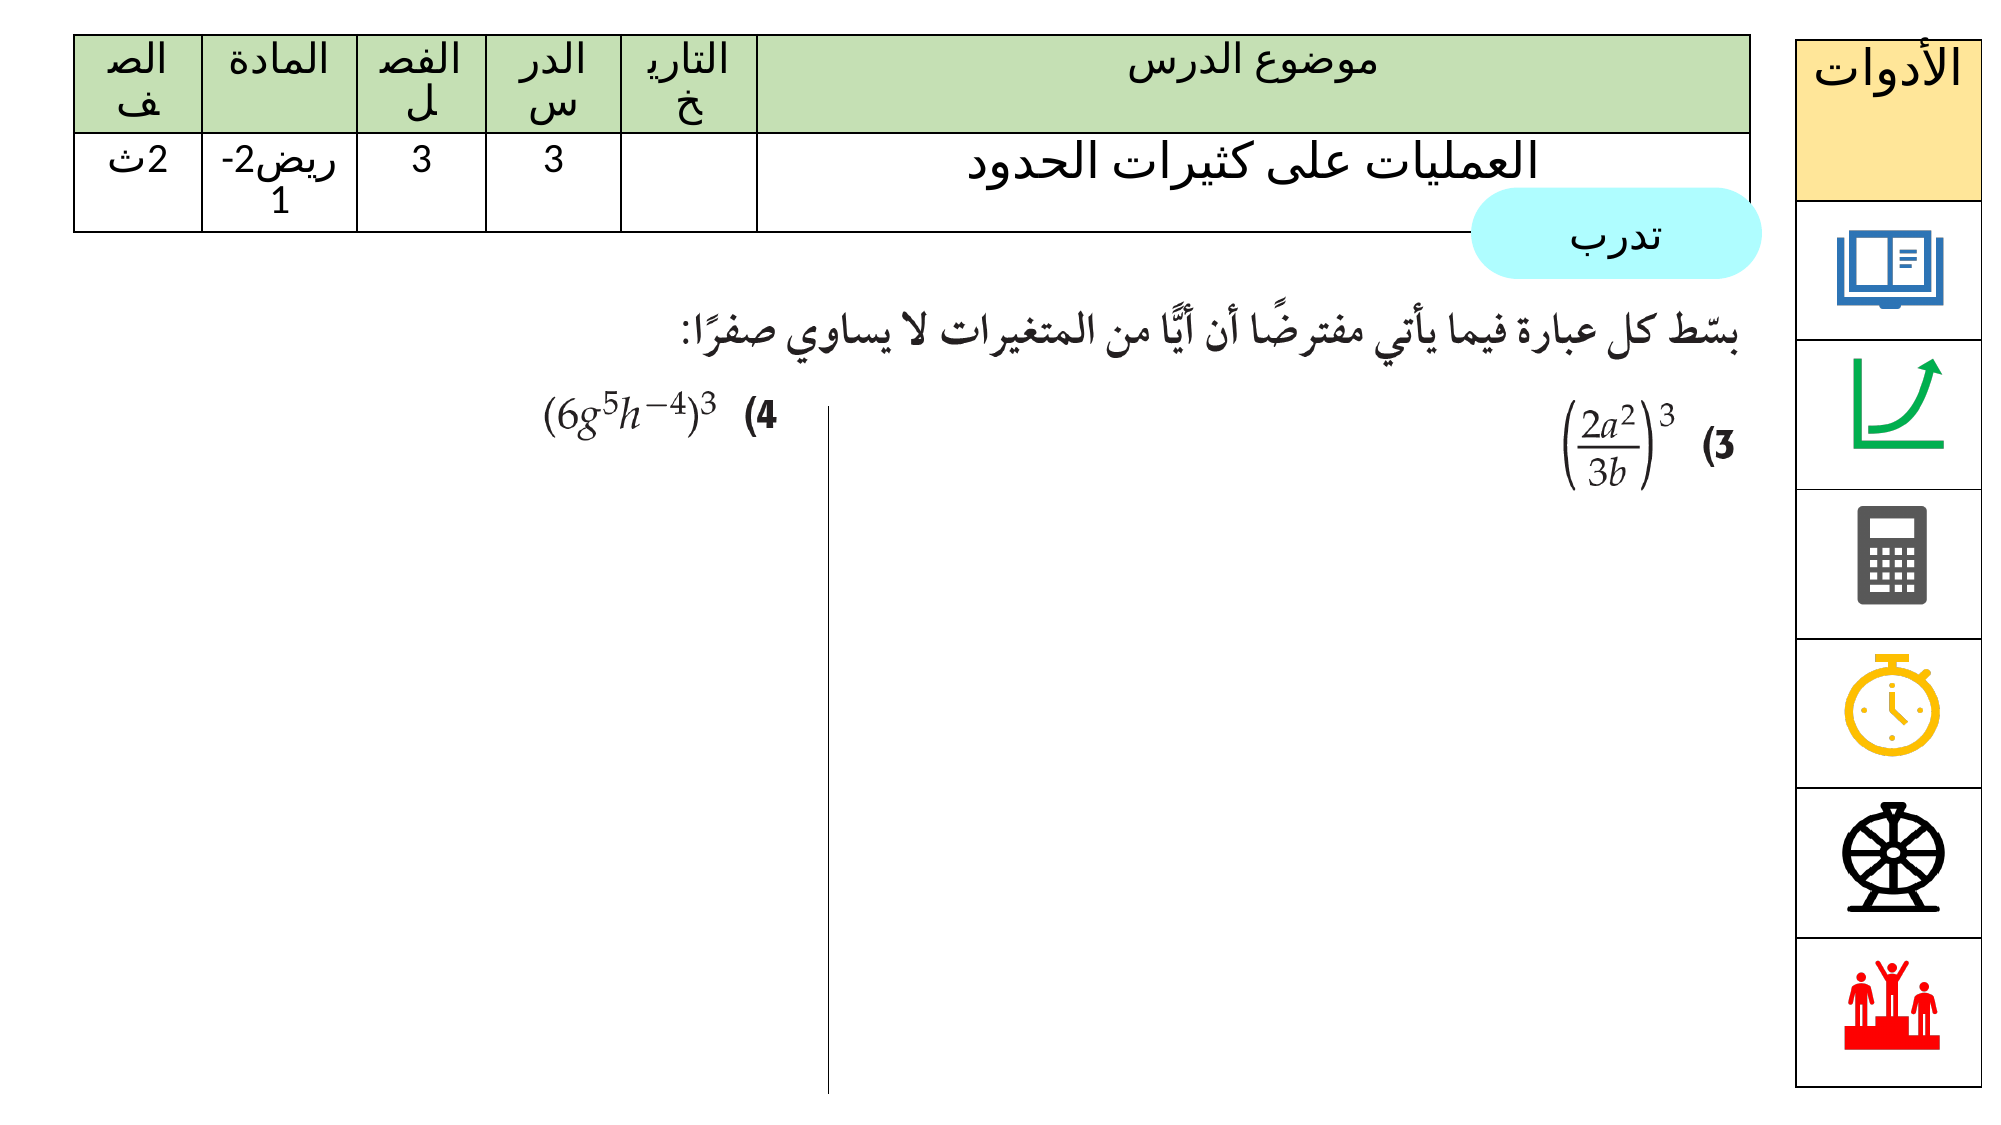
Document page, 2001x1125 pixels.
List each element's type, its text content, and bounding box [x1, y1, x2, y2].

picture [521, 279, 1763, 495]
picture [1835, 948, 1949, 1062]
text_box تدرب [1470, 186, 1764, 279]
picture [1827, 802, 1961, 912]
picture [1832, 211, 1948, 327]
picture [1833, 496, 1951, 614]
picture [1825, 642, 1959, 768]
picture [1835, 340, 1962, 467]
